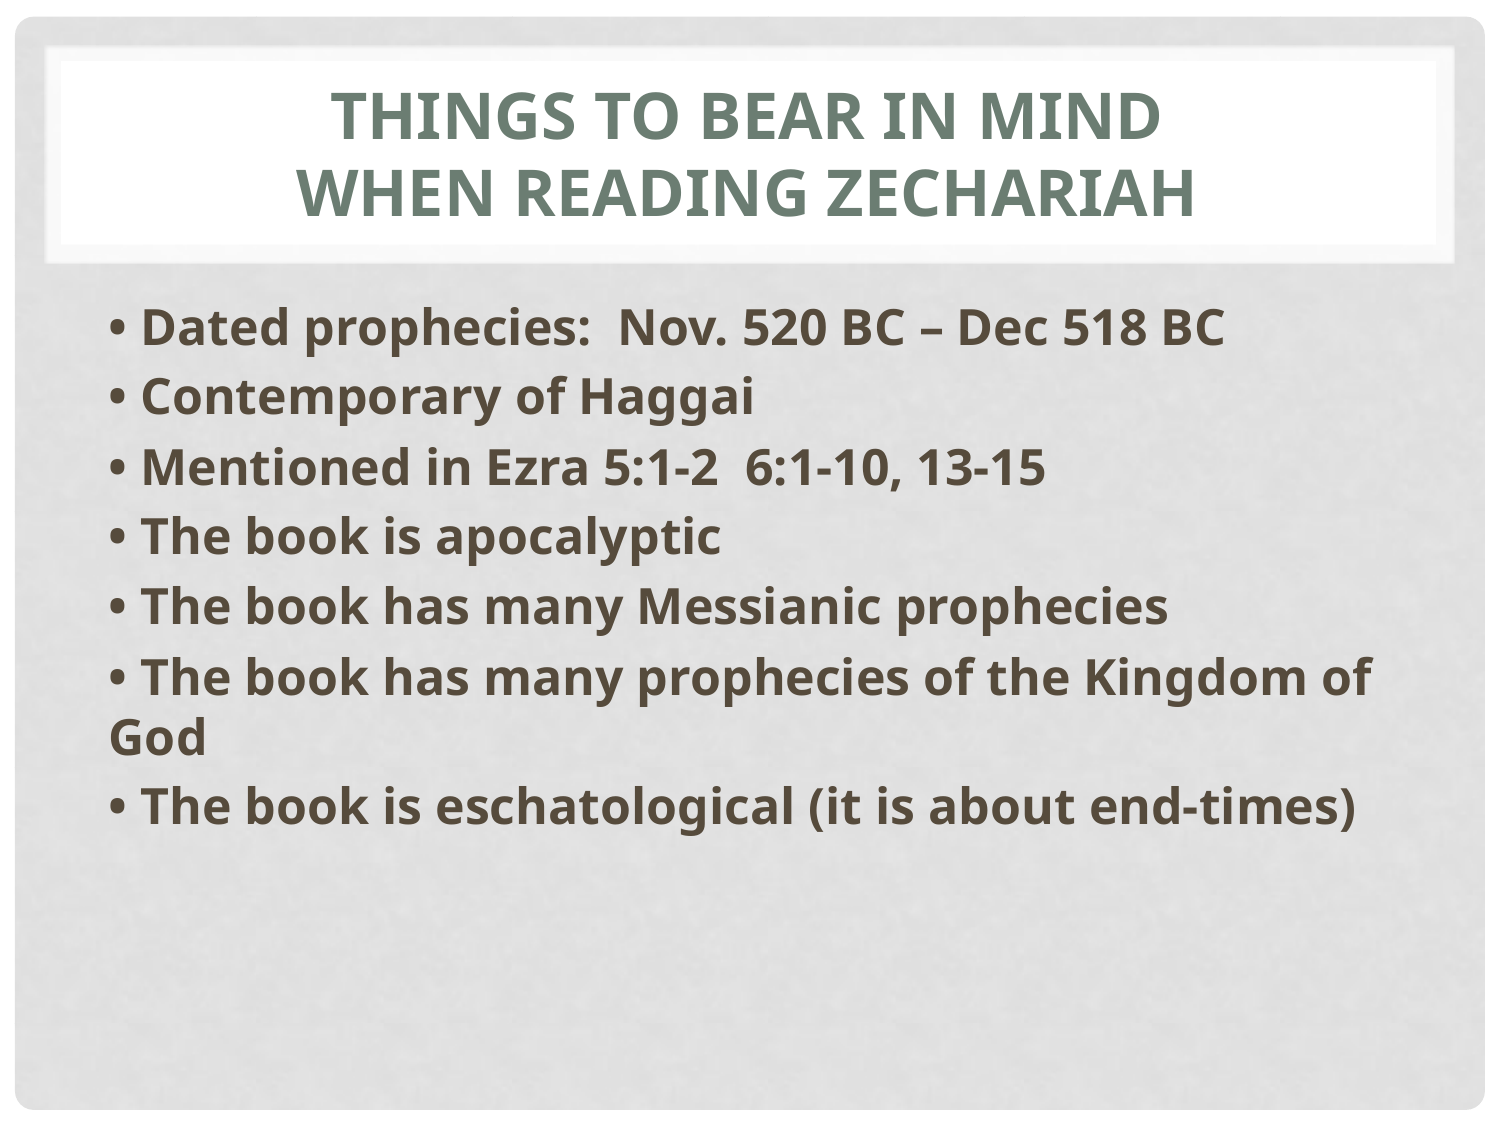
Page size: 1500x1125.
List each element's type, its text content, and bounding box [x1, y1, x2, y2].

list • Dated prophecies: Nov. 520 BC – Dec 518 BC • Contemporary of Haggai • Mentioned in Ezra 5:1-2 6:1-10, 13-15 • The book is apocalyptic • The book has many Messianic prophecies • The book has many prophecies of the Kingdom of God • The book is eschatological (it is about end-times) [75, 287, 1425, 1005]
title Things to bear in mind When reading zechariah [69, 66, 1425, 238]
